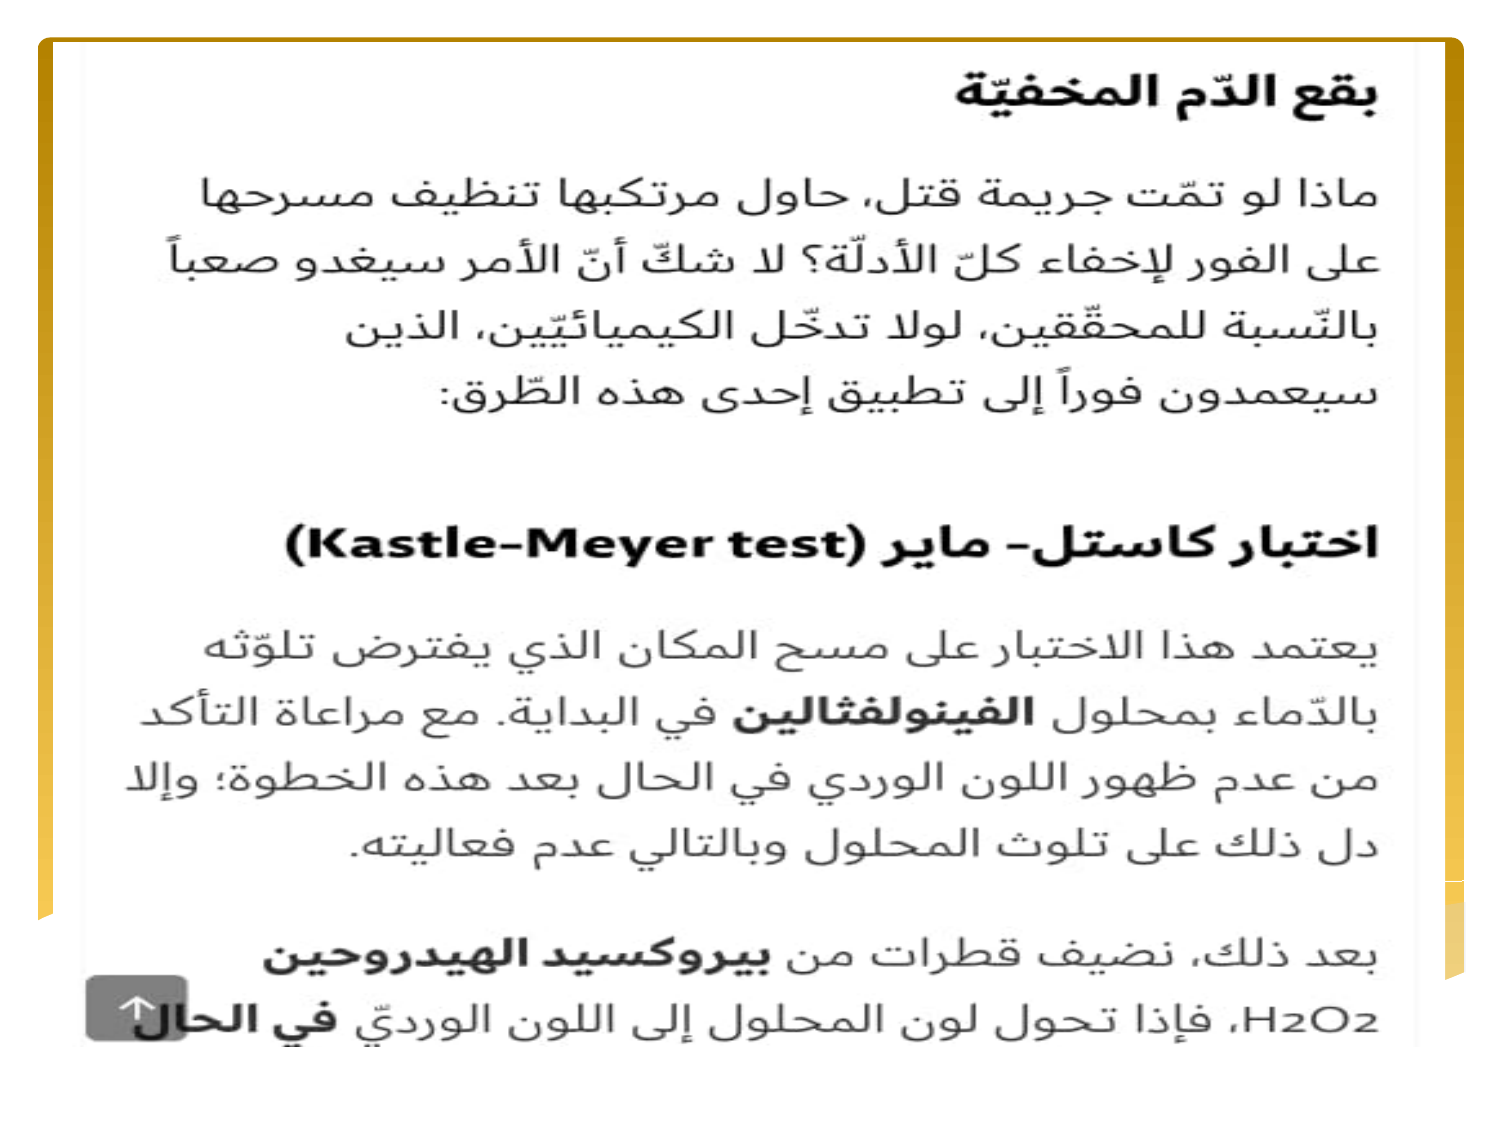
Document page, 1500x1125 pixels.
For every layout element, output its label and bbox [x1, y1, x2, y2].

picture [52, 42, 1446, 1047]
